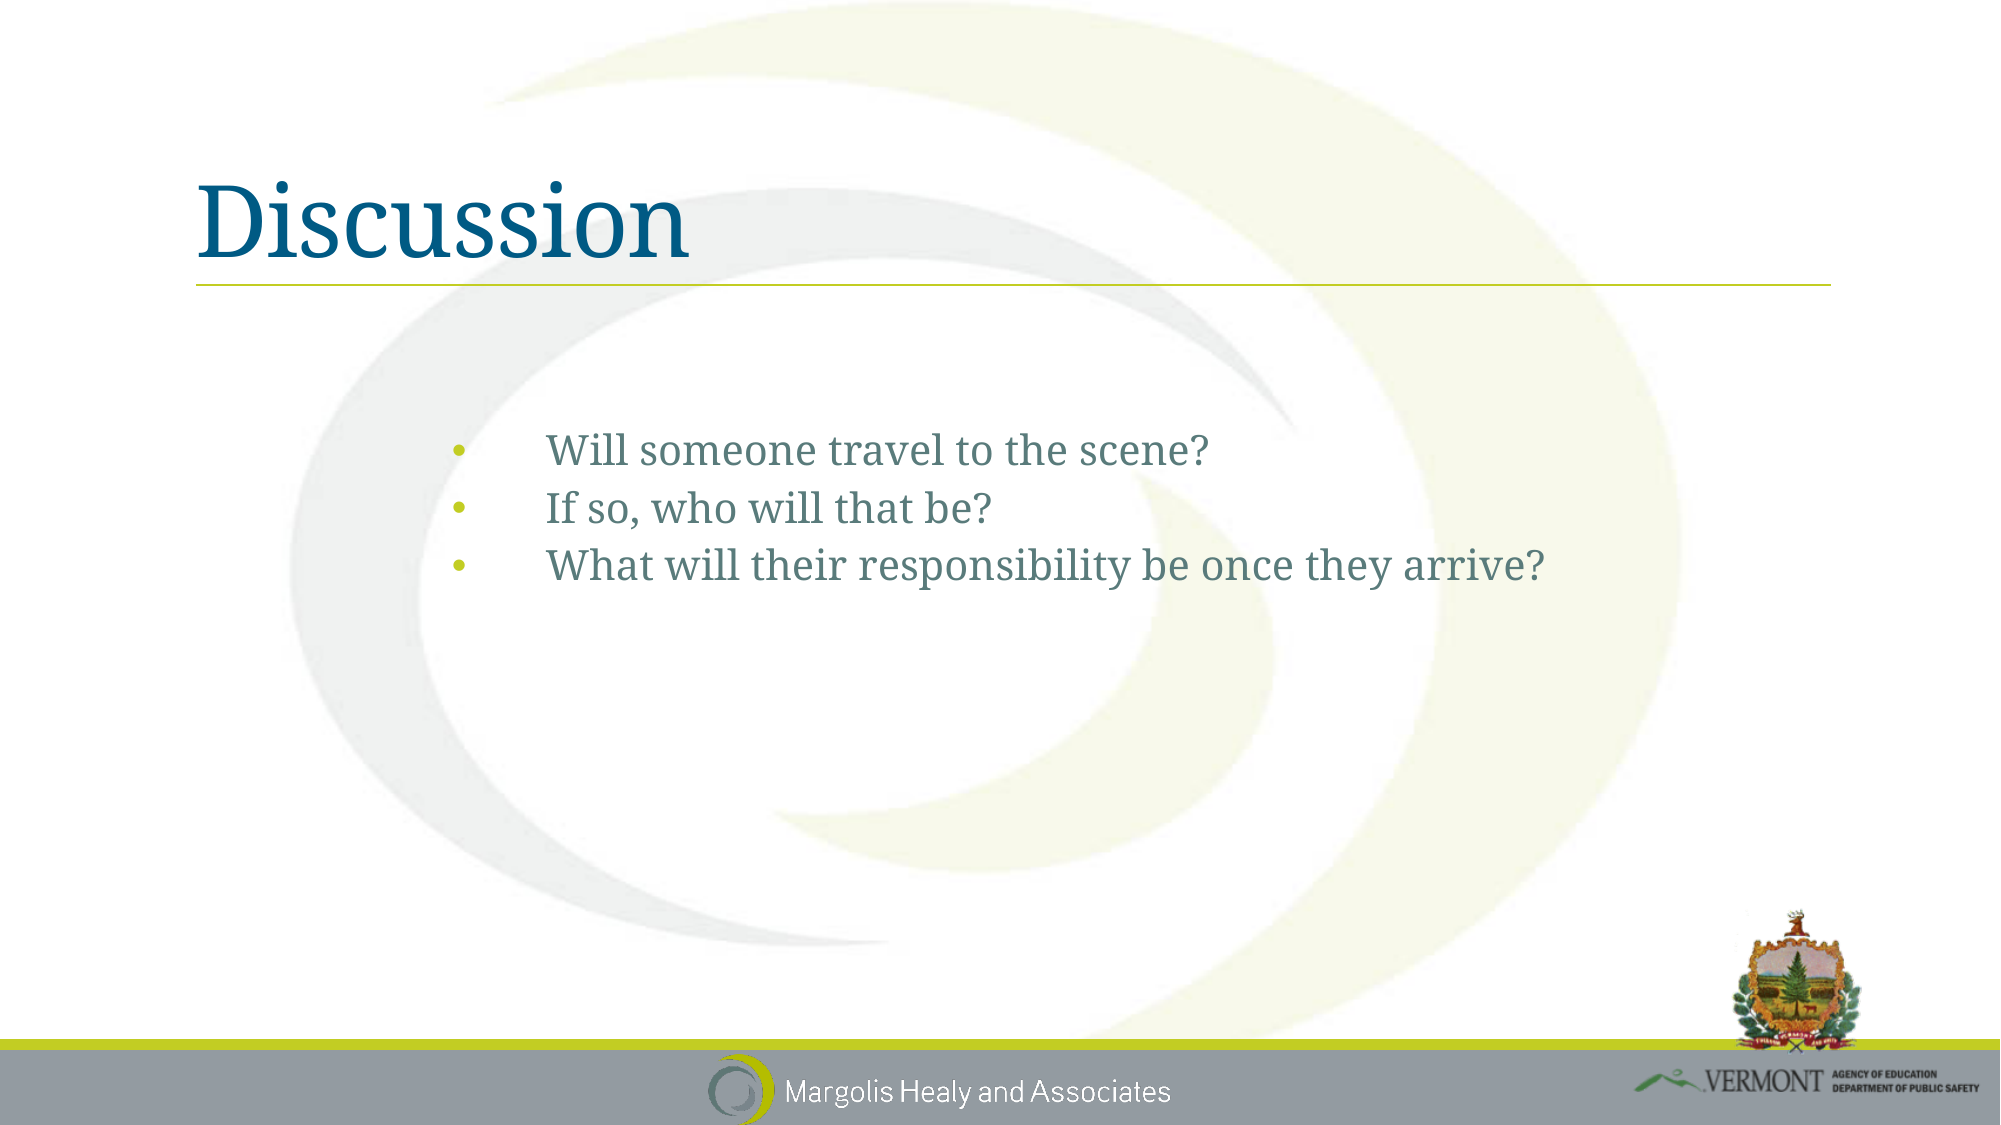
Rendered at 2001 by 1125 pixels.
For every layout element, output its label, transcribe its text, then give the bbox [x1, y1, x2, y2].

picture [701, 1071, 1178, 1125]
title Discussion [180, 47, 1830, 285]
picture [0, 0, 2001, 1125]
list Will someone travel to the scene? If so, who will that be? What will their responsibility be once they arrive? [401, 422, 1609, 1071]
